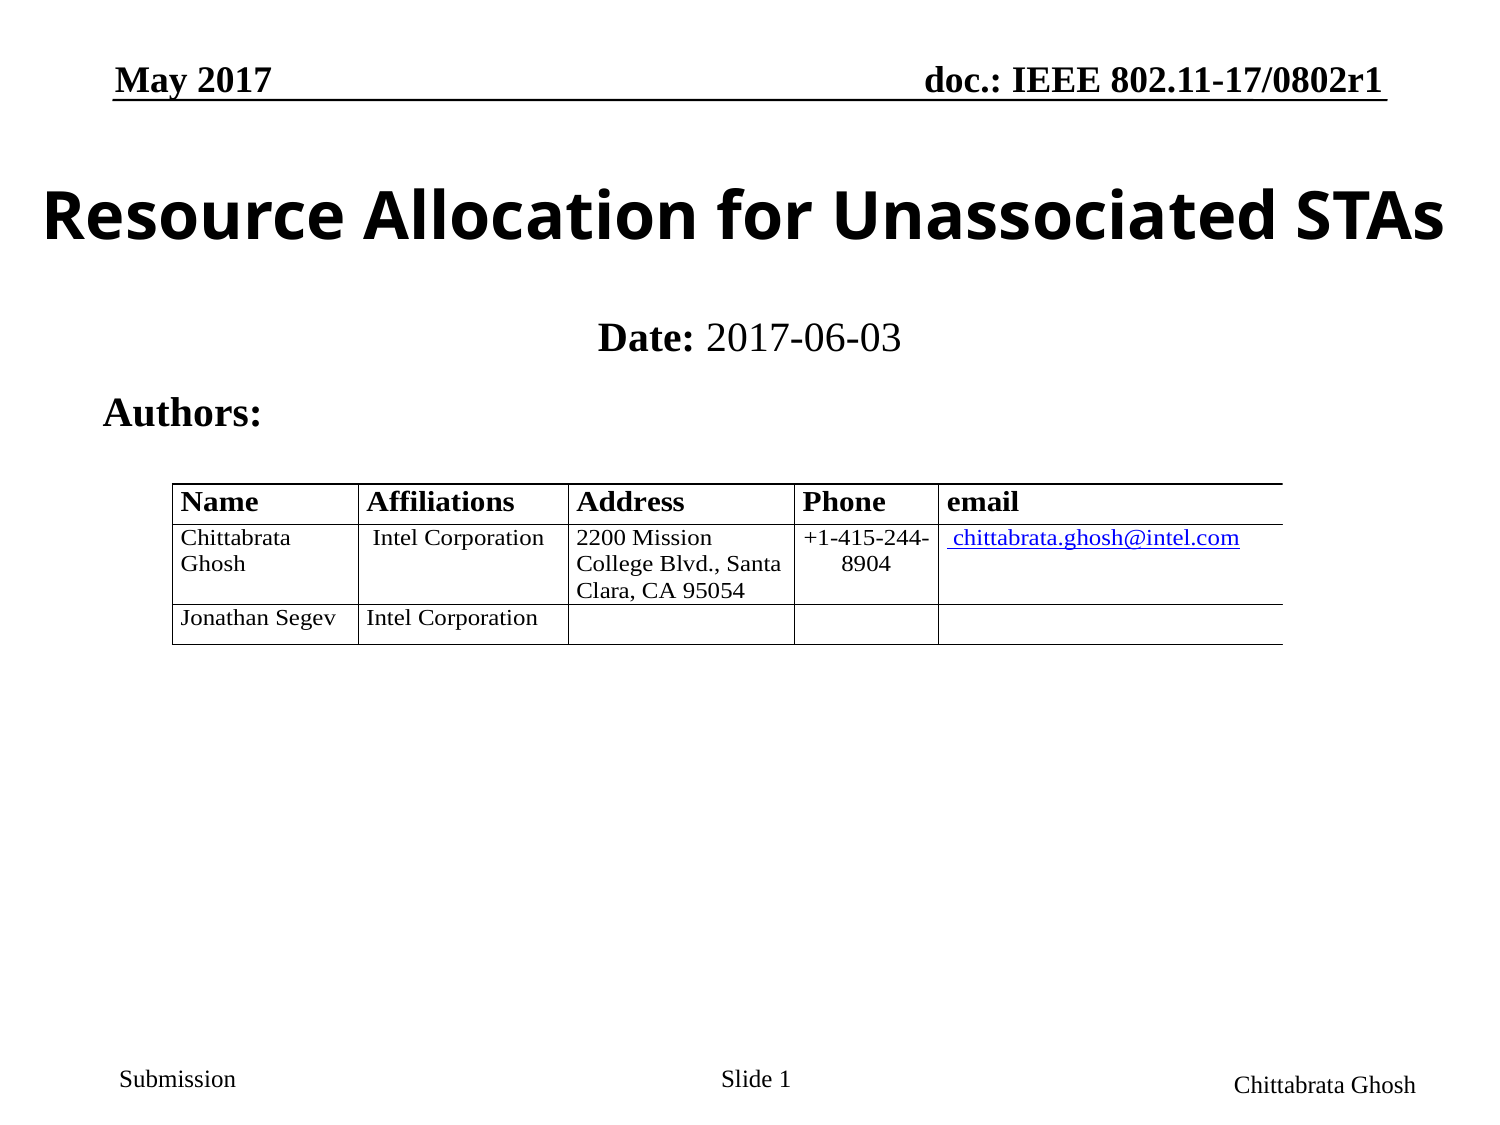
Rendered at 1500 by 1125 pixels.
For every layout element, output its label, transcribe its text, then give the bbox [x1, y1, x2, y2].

list Date: 2017-06-03 [112, 302, 1388, 366]
text_box Authors: [87, 377, 325, 440]
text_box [160, 483, 1284, 710]
text_box Chittabrata Ghosh [1233, 1068, 1417, 1099]
slide_number Slide 1 [712, 1062, 800, 1093]
title Resource Allocation for Unassociated STAs [17, 125, 1471, 301]
